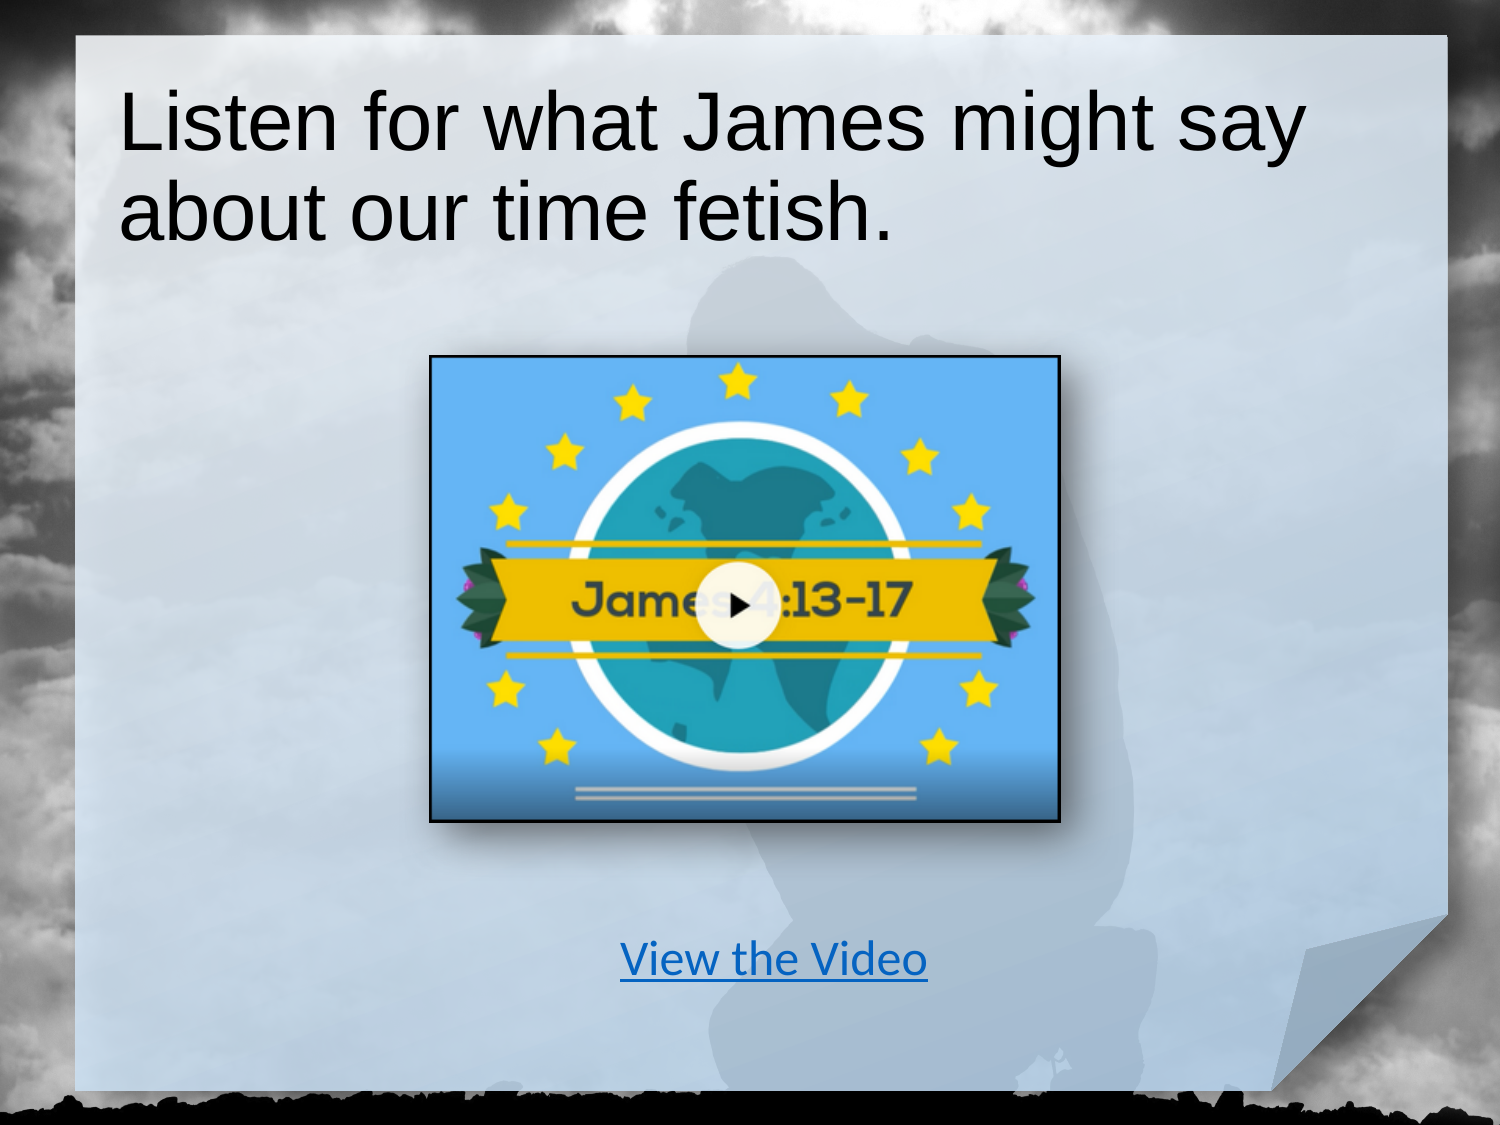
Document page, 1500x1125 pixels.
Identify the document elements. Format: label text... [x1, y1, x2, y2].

picture [0, 0, 1500, 1125]
title Listen for what James might say about our time fetish. [103, 59, 1397, 278]
text_box View the Video [385, 917, 1163, 993]
